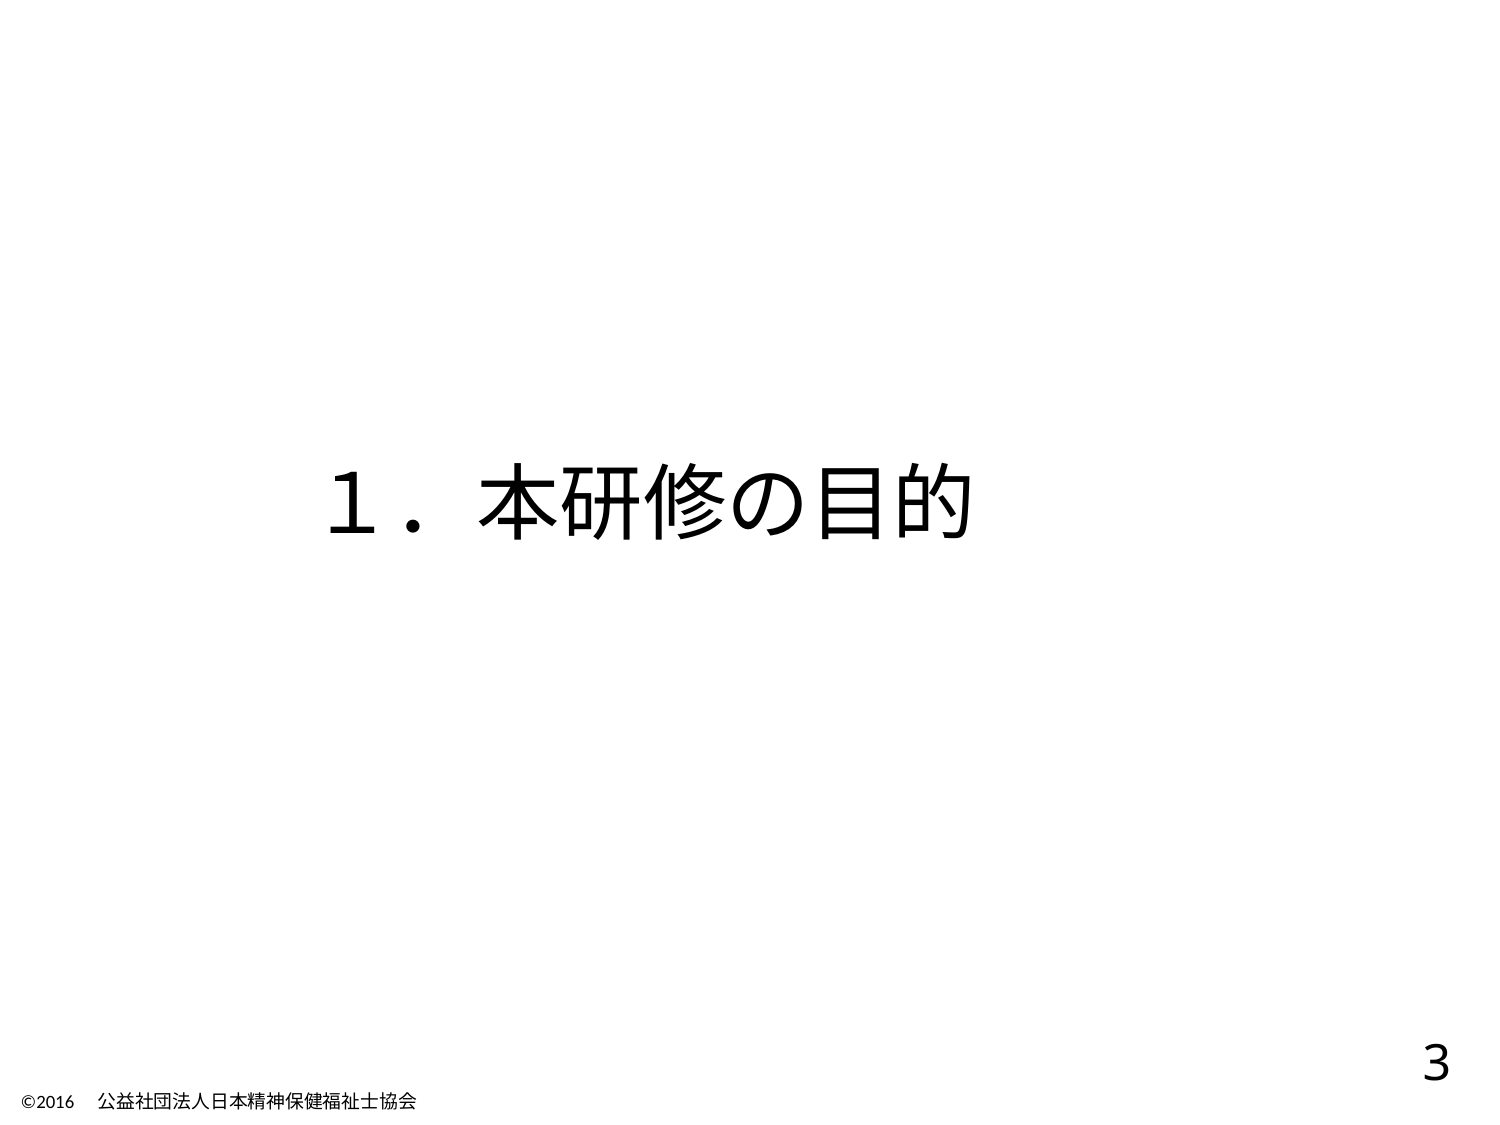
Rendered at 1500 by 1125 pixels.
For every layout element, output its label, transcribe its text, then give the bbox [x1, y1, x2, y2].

slide_number 3 [1116, 1035, 1467, 1095]
title １．本研修の目的 [295, 442, 1176, 667]
text_box ©2016 公益社団法人日本精神保健福祉士協会 [5, 1082, 443, 1120]
